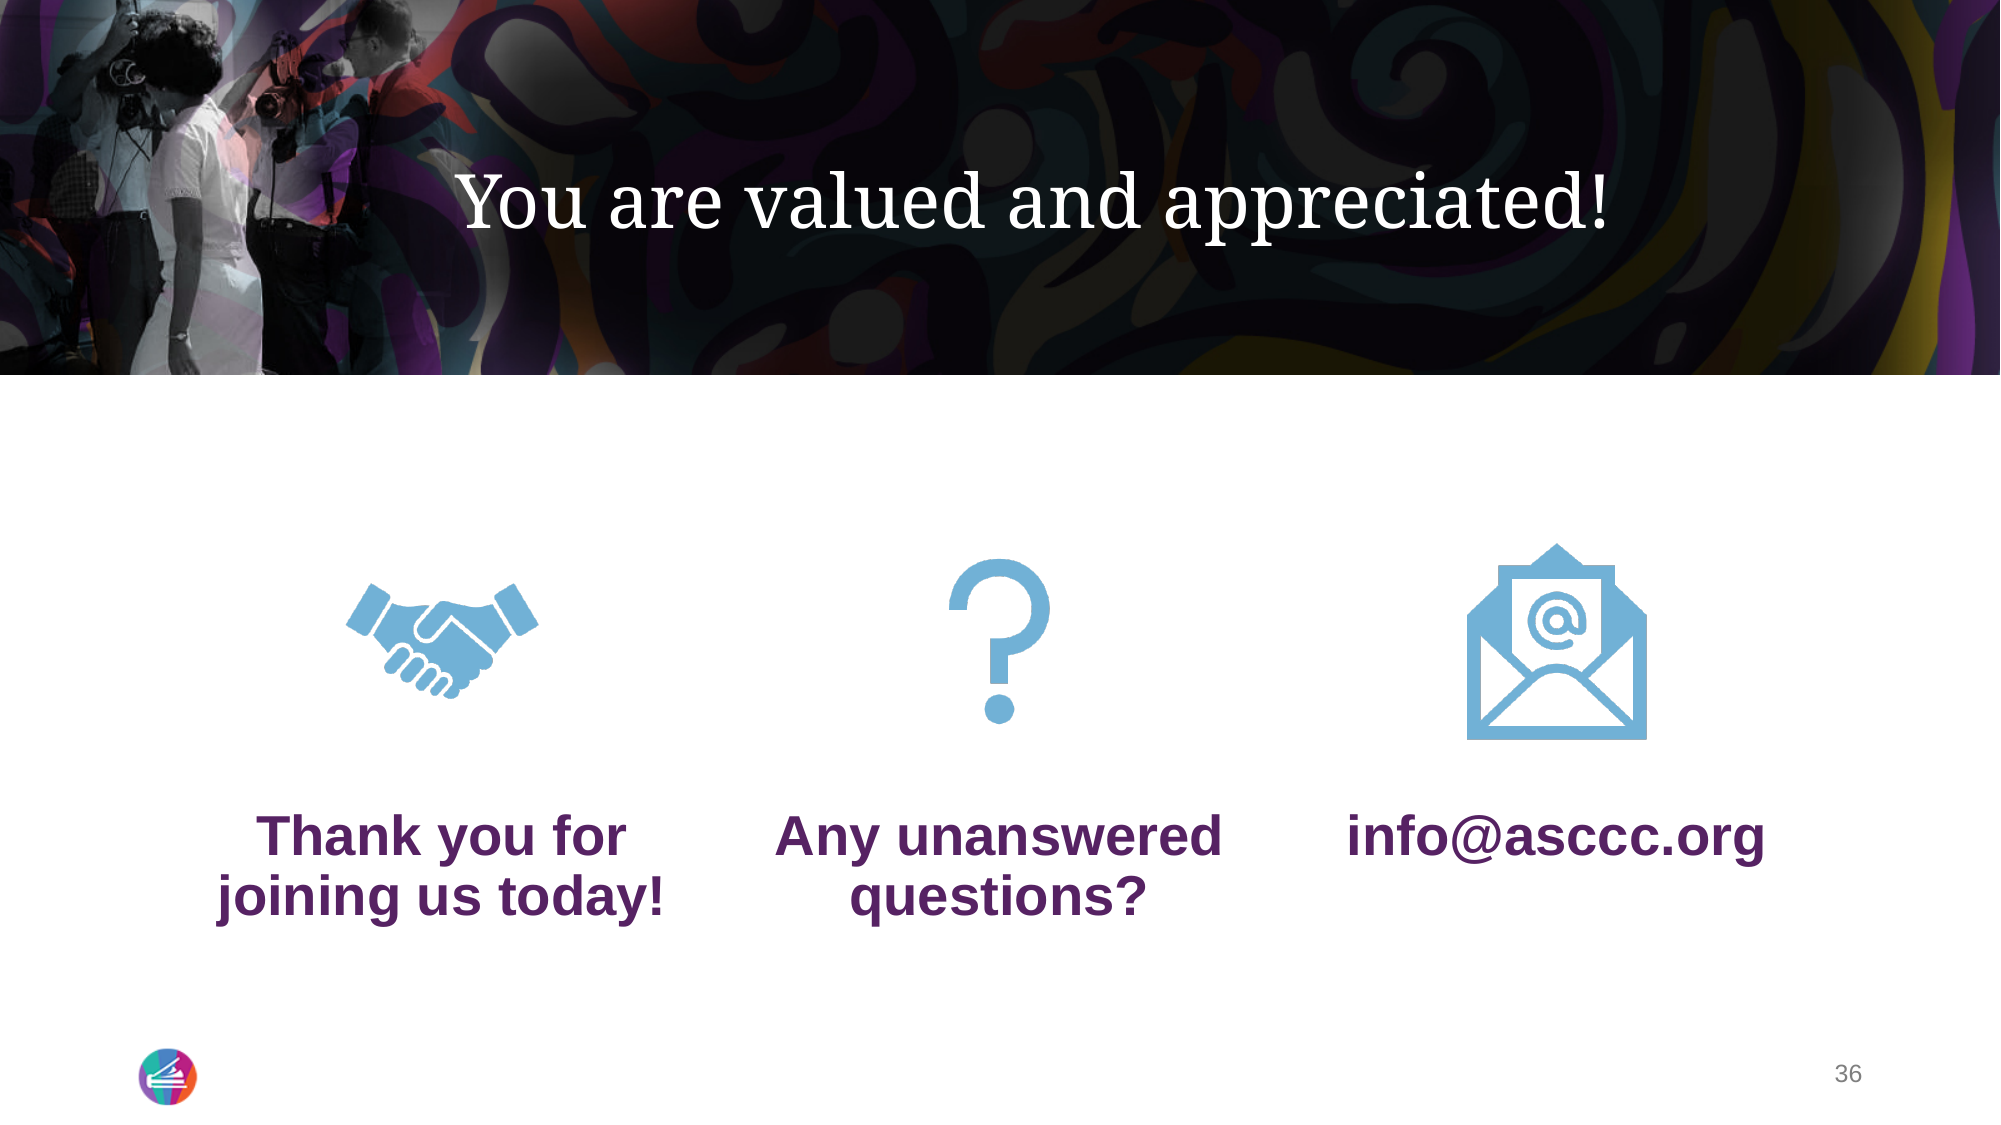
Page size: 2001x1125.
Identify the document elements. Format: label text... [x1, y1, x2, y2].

picture [0, 0, 2000, 375]
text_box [136, 436, 1863, 1023]
picture [136, 1046, 199, 1108]
title You are valued and appreciated! [440, 66, 1863, 343]
slide_number 36 [1712, 1042, 1863, 1103]
